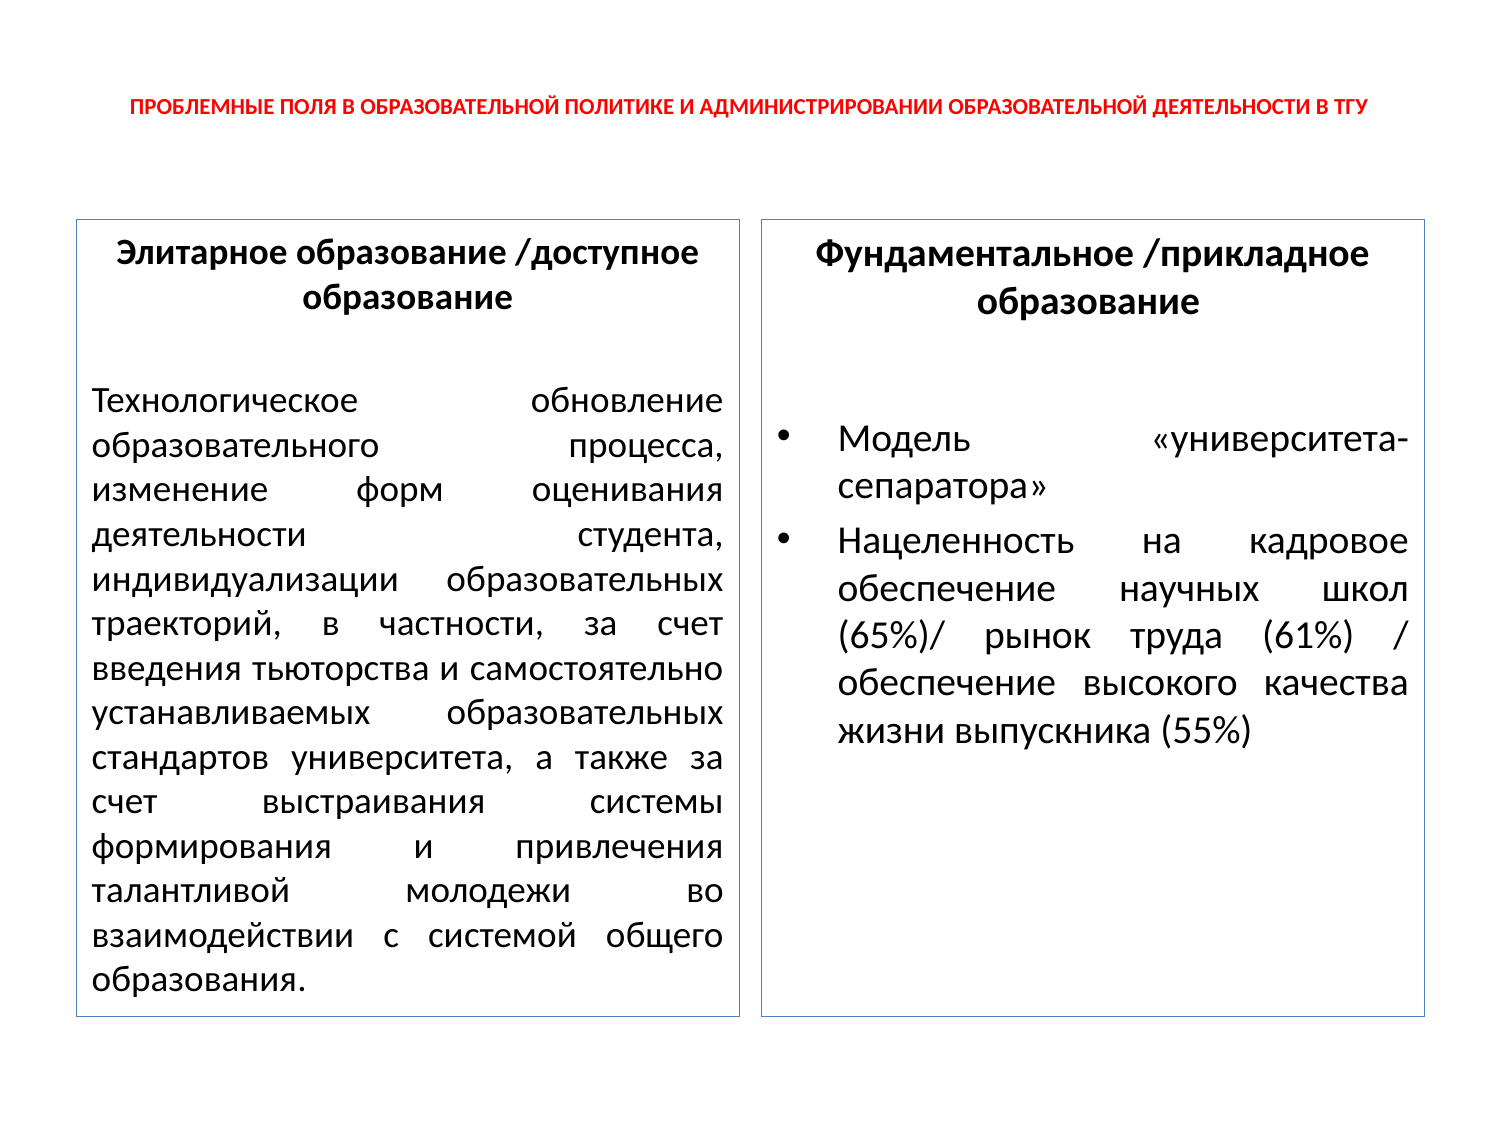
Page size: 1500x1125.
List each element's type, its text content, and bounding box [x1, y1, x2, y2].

list Элитарное образование /доступное образование Технологическое обновление образовательного процесса, изменение форм оценивания деятельности студента, индивидуализации образовательных траекторий, в частности, за счет введения тьюторства и самостоятельно устанавливаемых образовательных стандартов университета, а также за счет выстраивания системы формирования и привлечения талантливой молодежи во взаимодействии с системой общего образования. [76, 219, 740, 1017]
list Фундаментальное /прикладное образование Модель «университета-сепаратора» Нацеленность на кадровое обеспечение научных школ (65%)/ рынок труда (61%) / обеспечение высокого качества жизни выпускника (55%) [761, 219, 1425, 1017]
title ПРОБЛЕМНЫЕ ПОЛЯ В ОБРАЗОВАТЕЛЬНОЙ ПОЛИТИКЕ И АДМИНИСТРИРОВАНИИ ОБРАЗОВАТЕЛЬНОЙ ДЕЯТЕЛЬНОСТИ В ТГУ [75, 45, 1425, 161]
